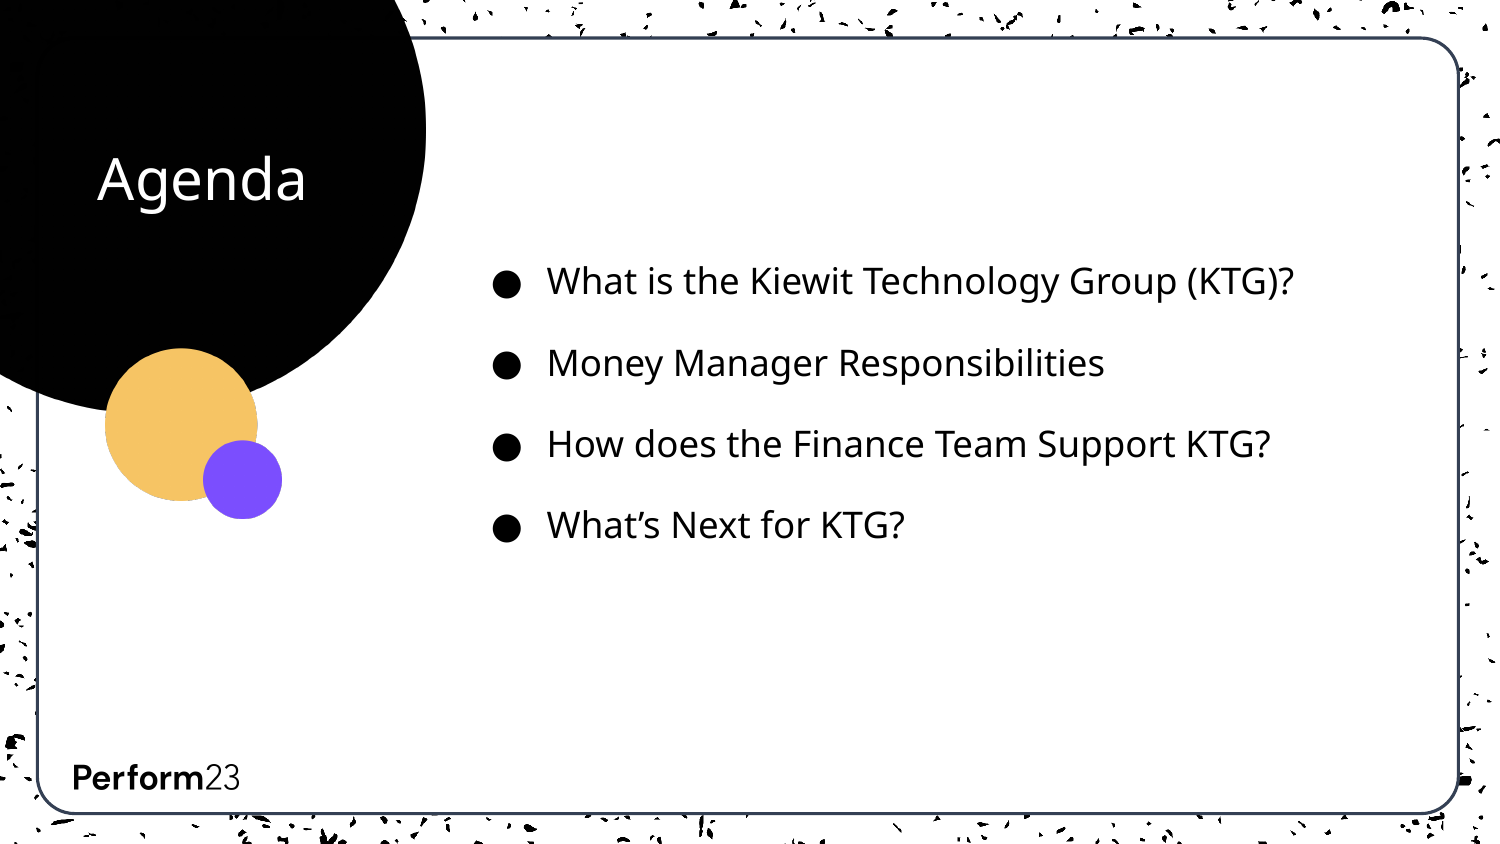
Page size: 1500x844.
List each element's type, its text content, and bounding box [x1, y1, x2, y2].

text_box What is the Kiewit Technology Group (KTG)? Money Manager Responsibilities How does the Finance Team Support KTG? What’s Next for KTG? [456, 242, 1443, 774]
text_box Agenda [42, 83, 364, 272]
picture [0, 0, 1500, 844]
